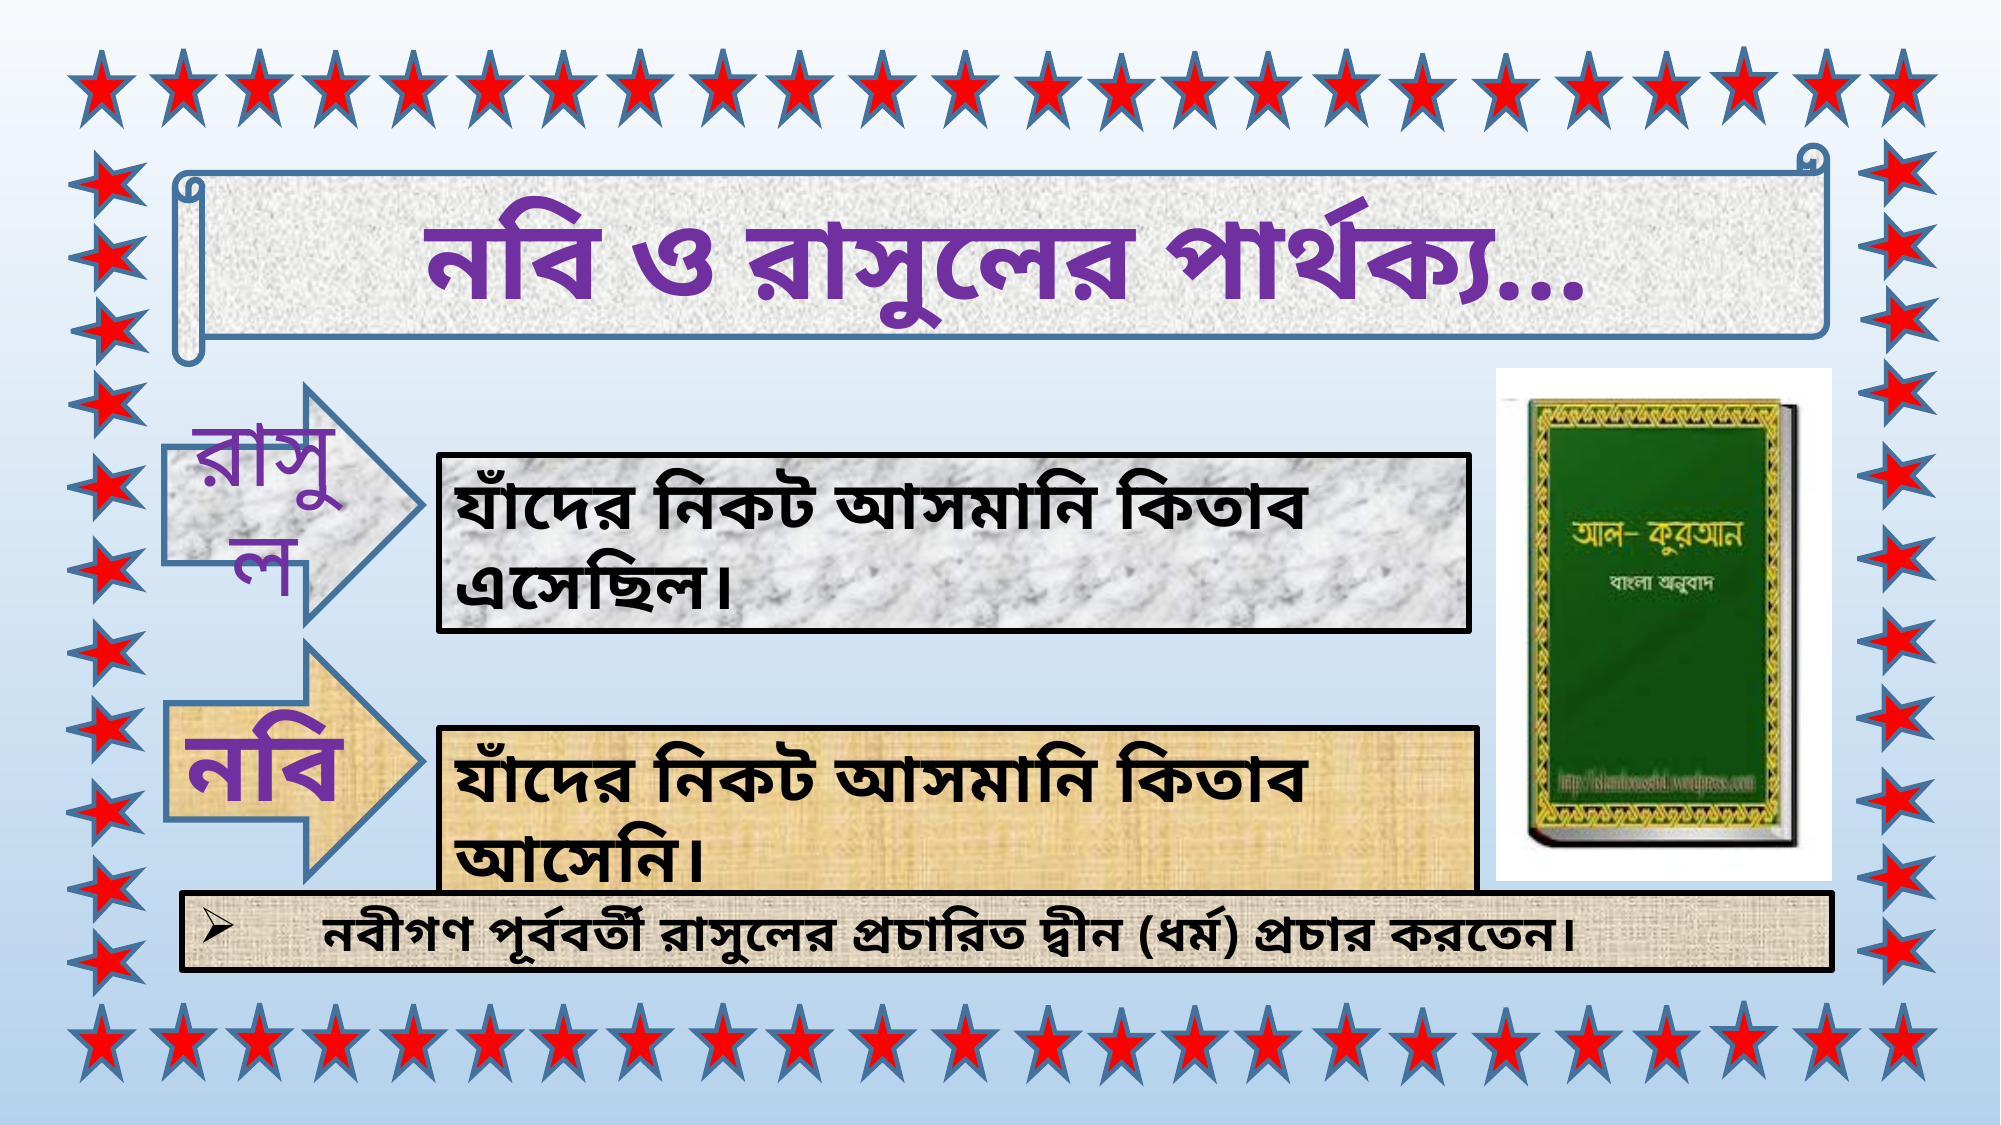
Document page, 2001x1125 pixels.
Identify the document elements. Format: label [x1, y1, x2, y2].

picture [1496, 368, 1832, 881]
text_box [66, 46, 1933, 1080]
